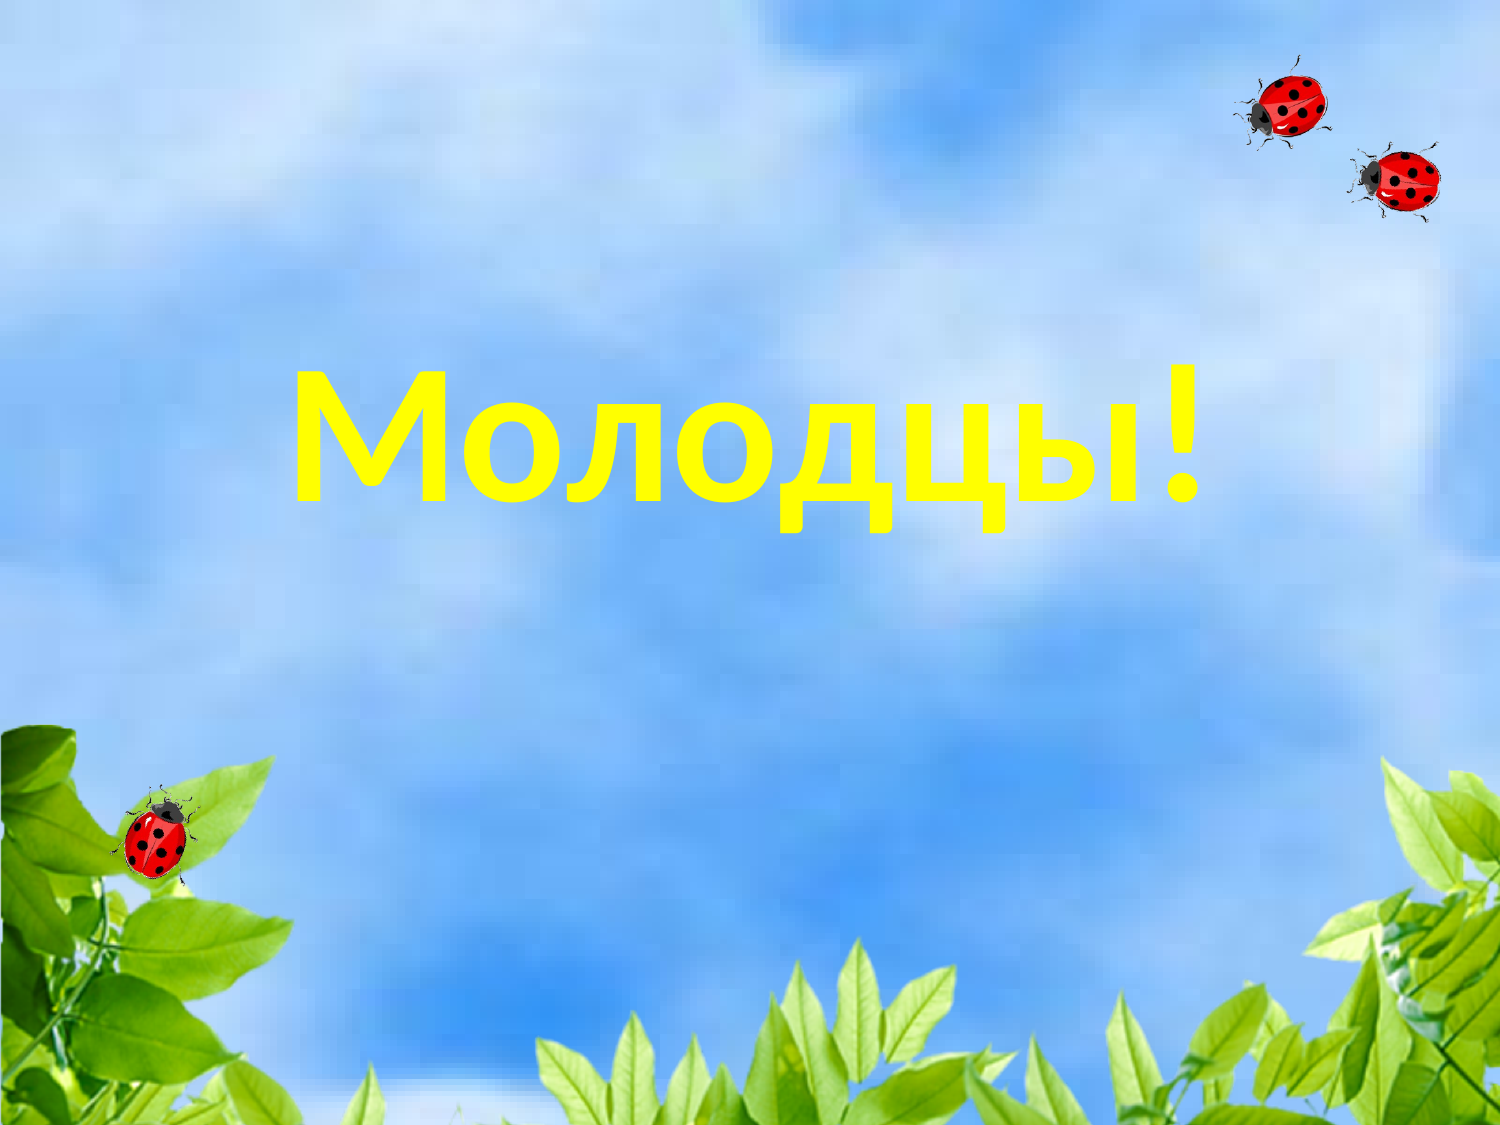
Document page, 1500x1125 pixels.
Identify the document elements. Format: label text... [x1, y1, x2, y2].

list [75, 515, 1425, 1005]
title Молодцы! [75, 45, 1425, 515]
picture [0, 0, 1500, 1125]
